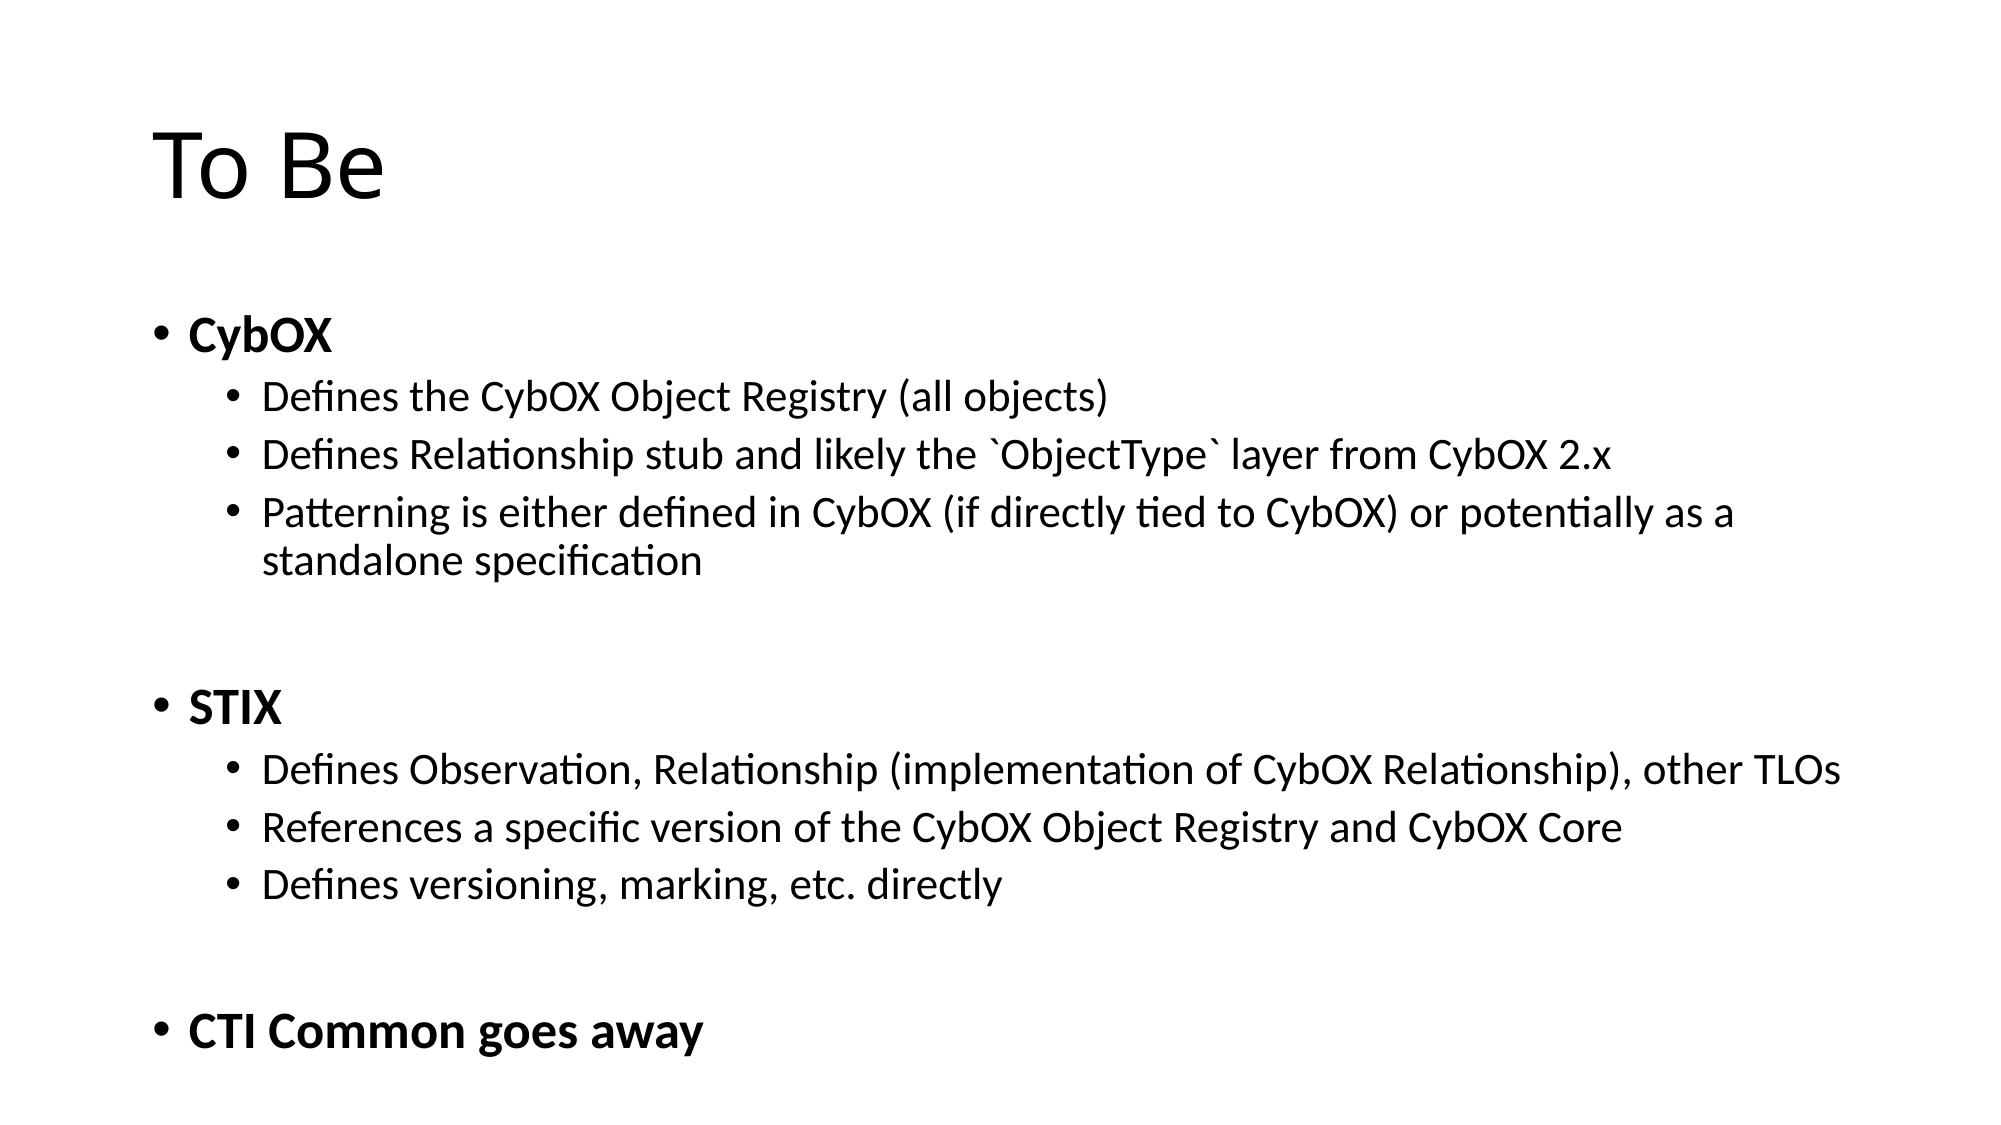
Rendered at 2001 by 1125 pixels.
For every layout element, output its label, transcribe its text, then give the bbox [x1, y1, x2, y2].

title To Be [137, 59, 1863, 278]
list CybOX Defines the CybOX Object Registry (all objects) Defines Relationship stub and likely the `ObjectType` layer from CybOX 2.x Patterning is either defined in CybOX (if directly tied to CybOX) or potentially as a standalone specification STIX Defines Observation, Relationship (implementation of CybOX Relationship), other TLOs References a specific version of the CybOX Object Registry and CybOX Core Defines versioning, marking, etc. directly CTI Common goes away [137, 299, 1863, 1082]
